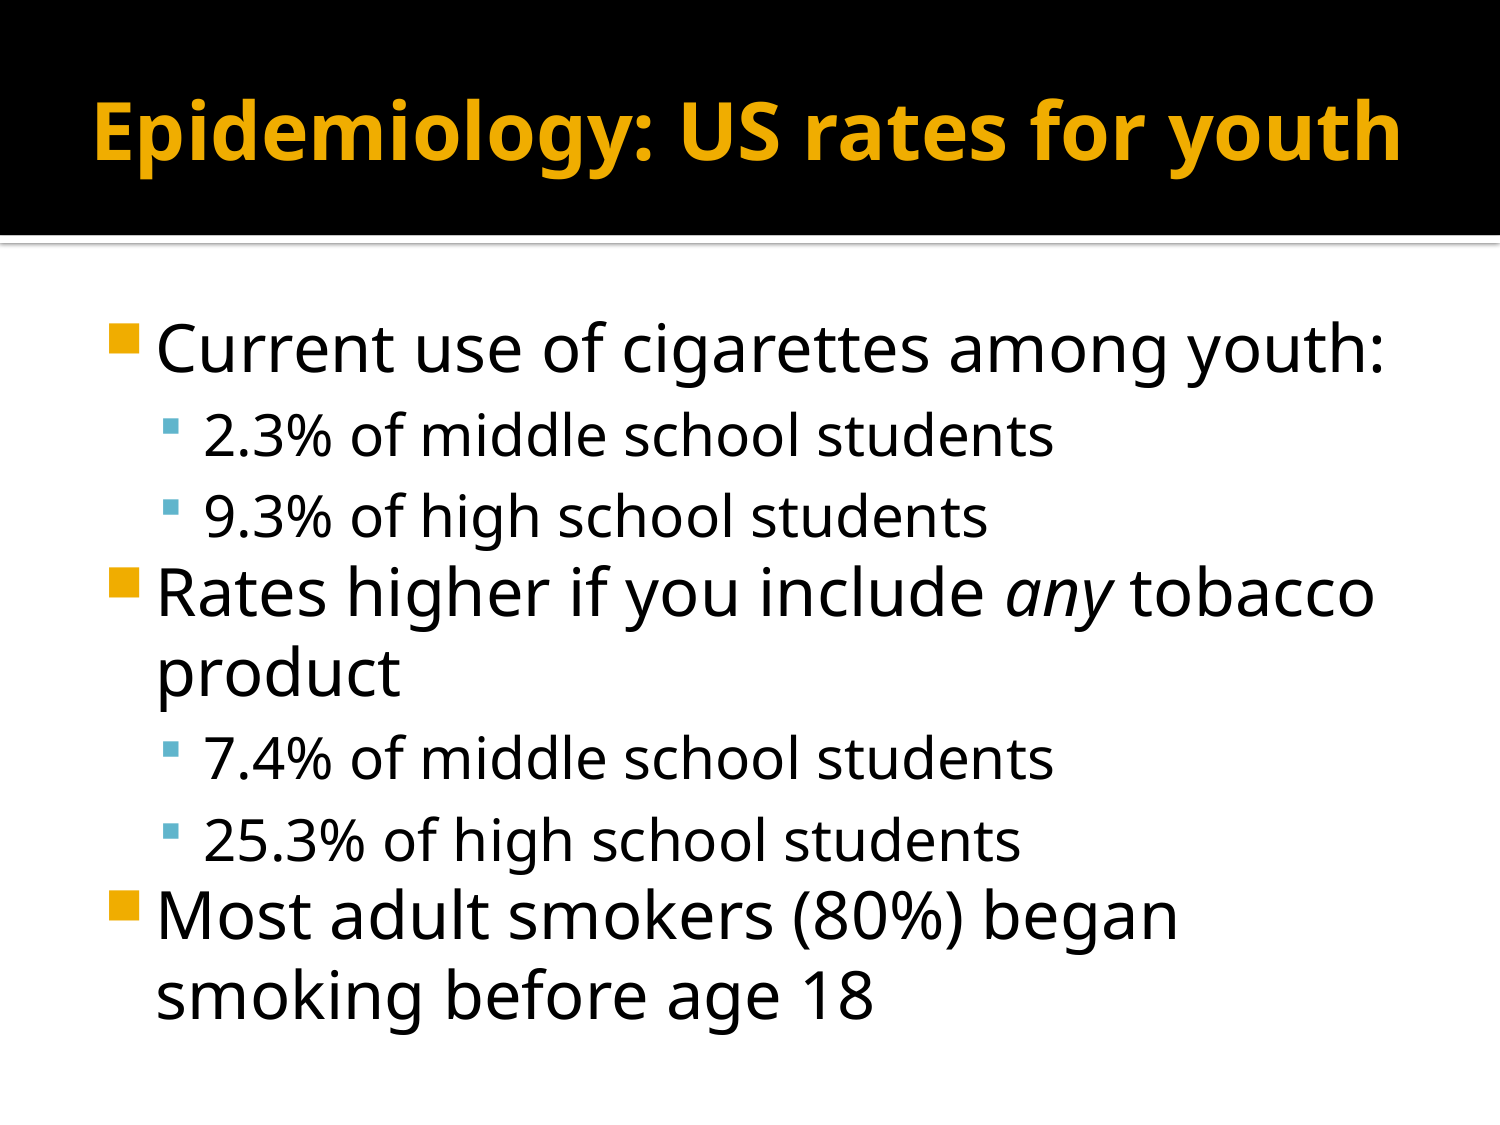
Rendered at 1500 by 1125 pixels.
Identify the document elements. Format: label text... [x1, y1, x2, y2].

list Current use of cigarettes among youth: 2.3% of middle school students 9.3% of high school students Rates higher if you include any tobacco product 7.4% of middle school students 25.3% of high school students Most adult smokers (80%) began smoking before age 18 [75, 291, 1425, 1050]
title Epidemiology: US rates for youth [75, 25, 1425, 231]
